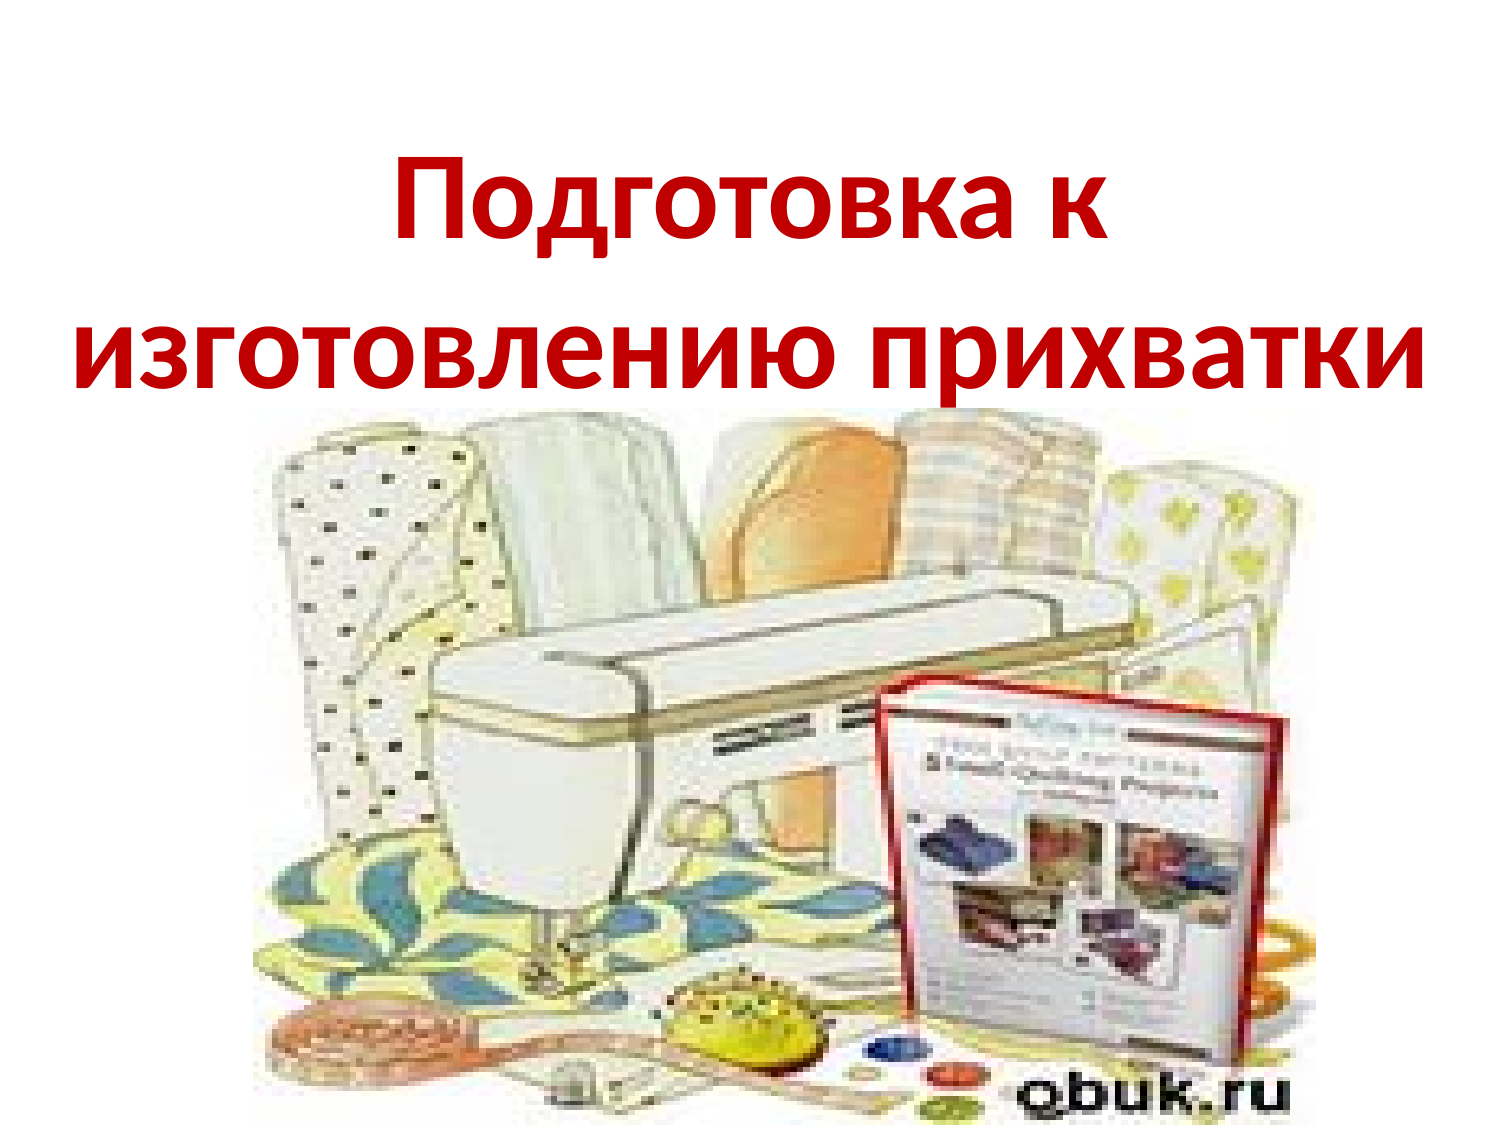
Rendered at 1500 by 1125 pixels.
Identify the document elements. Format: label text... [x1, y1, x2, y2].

title Подготовка к изготовлению прихватки [0, 0, 1500, 528]
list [253, 408, 1317, 1125]
